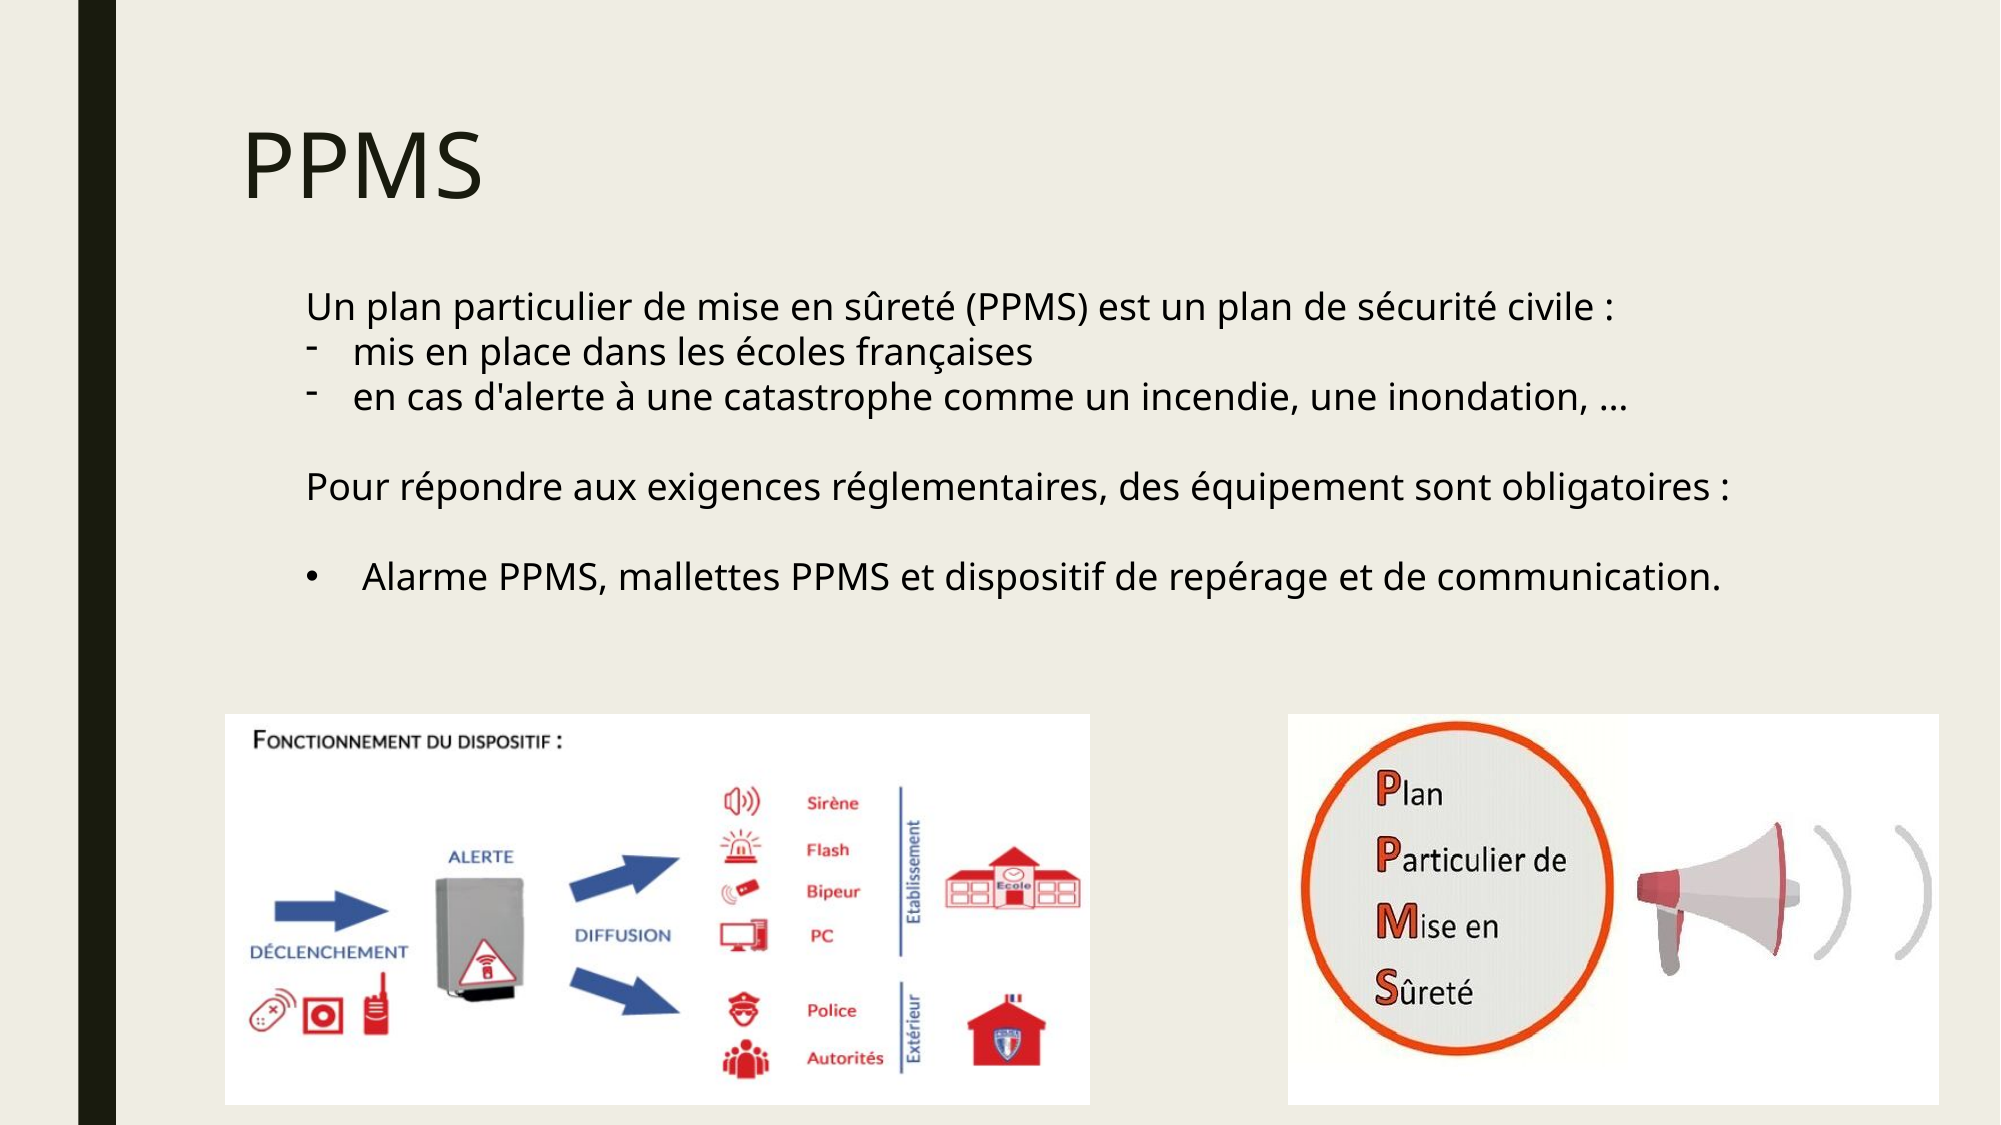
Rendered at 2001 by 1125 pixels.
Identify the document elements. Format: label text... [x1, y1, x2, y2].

title PPMS [225, 112, 1800, 357]
text_box Un plan particulier de mise en sûreté (PPMS) est un plan de sécurité civile : mis en place dans les écoles françaises en cas d'alerte à une catastrophe comme un incendie, une inondation, … Pour répondre aux exigences réglementaires, des équipement sont obligatoires : Alarme PPMS, mallettes PPMS et dispositif de repérage et de communication. [290, 275, 2000, 651]
picture [224, 714, 1090, 1106]
picture [1288, 714, 1939, 1106]
